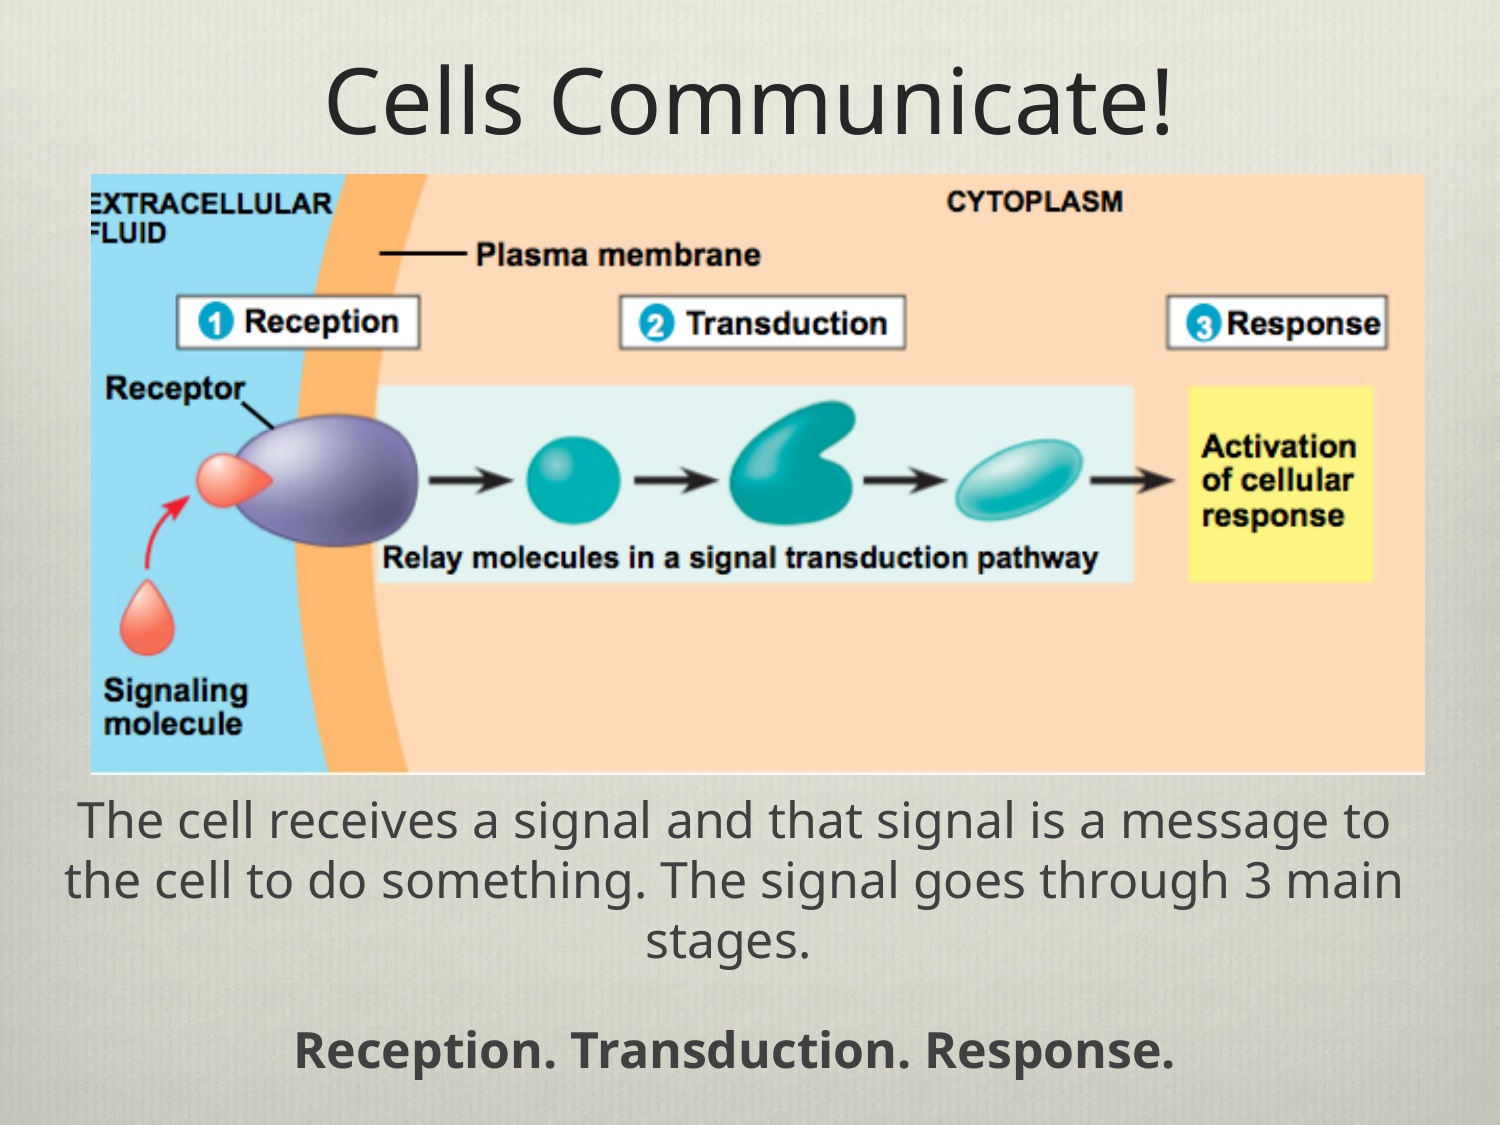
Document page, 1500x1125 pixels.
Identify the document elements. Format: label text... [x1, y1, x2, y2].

picture [89, 173, 1427, 776]
list The cell receives a signal and that signal is a message to the cell to do something. The signal goes through 3 main stages. Reception. Transduction. Response. [44, 781, 1425, 1125]
title Cells Communicate! [119, 23, 1381, 173]
